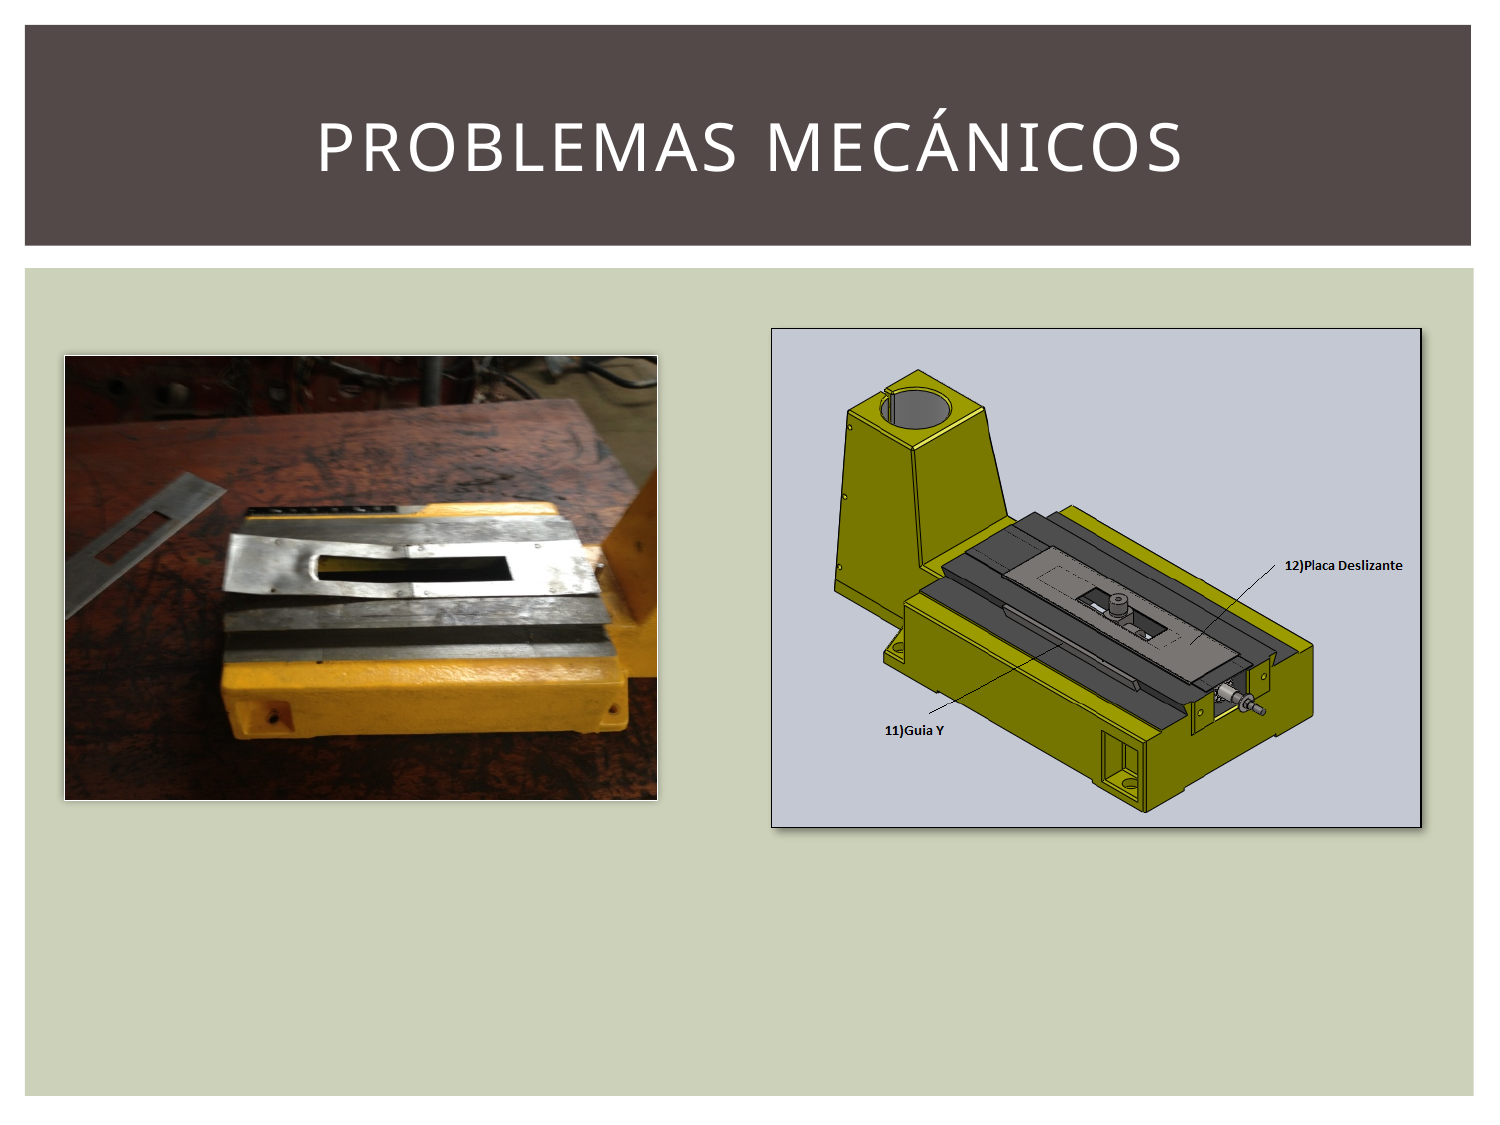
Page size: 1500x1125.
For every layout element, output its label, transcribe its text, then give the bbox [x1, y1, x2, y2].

picture [771, 328, 1421, 828]
title PROBLEMAS MECÁNICOS [62, 58, 1438, 232]
picture [64, 356, 658, 801]
